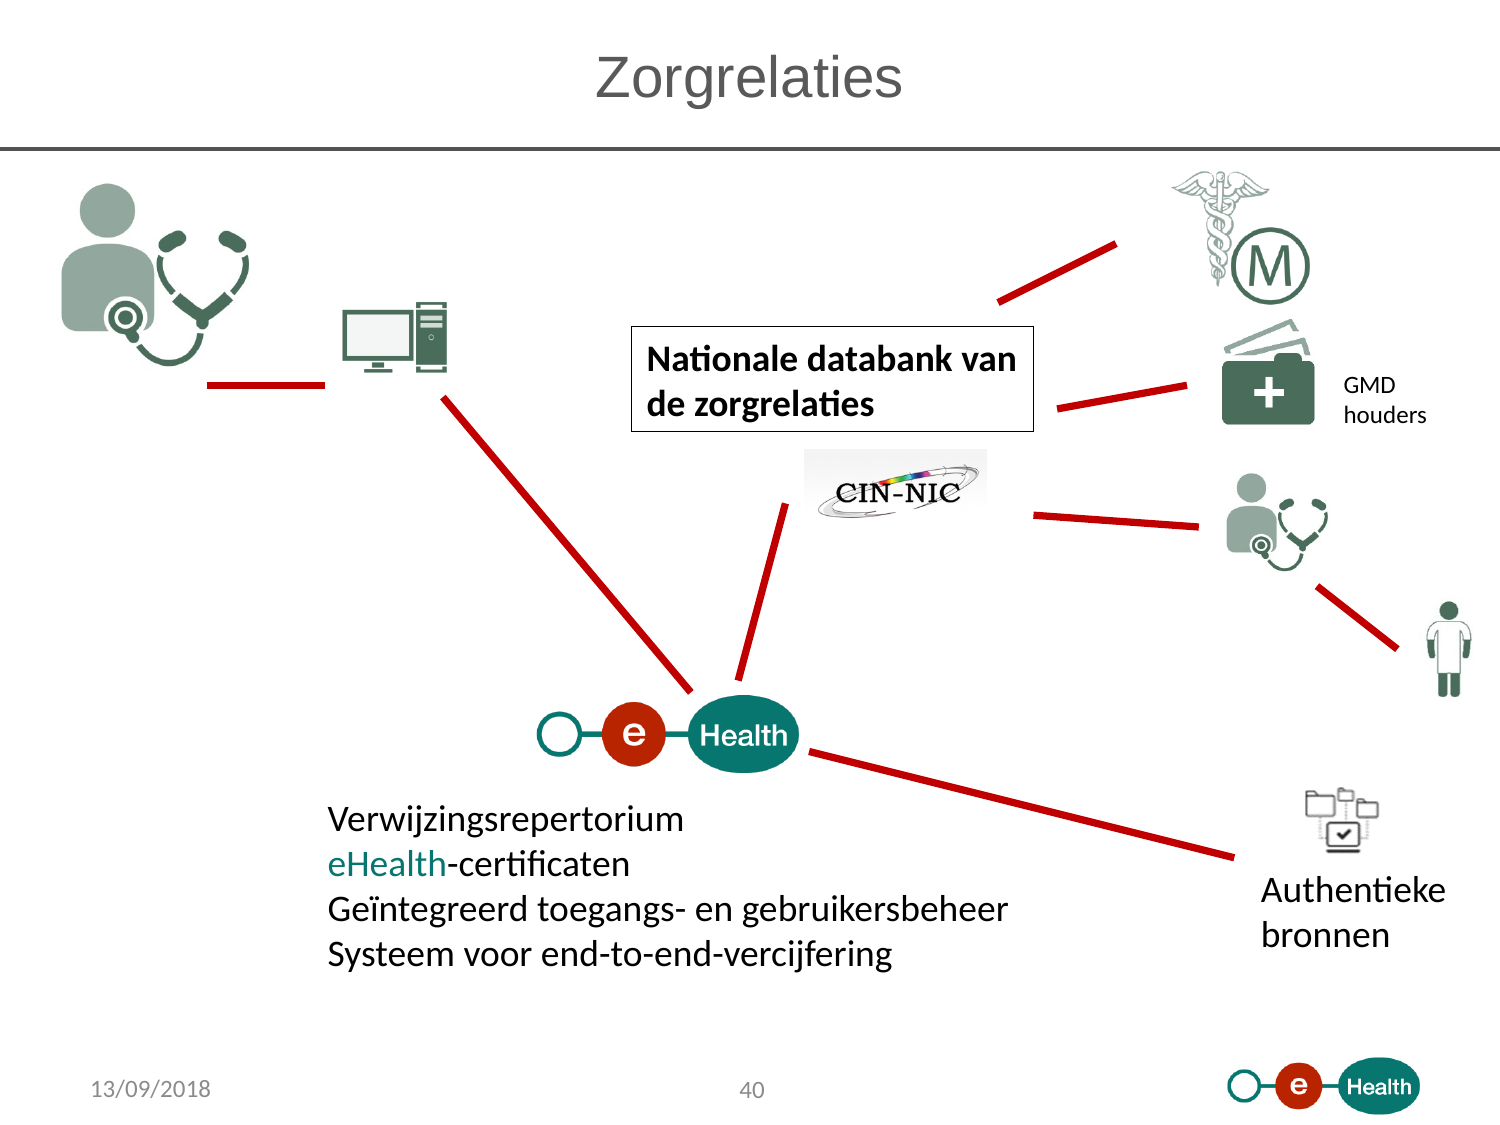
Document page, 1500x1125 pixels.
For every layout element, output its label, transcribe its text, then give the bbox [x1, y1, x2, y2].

picture [1198, 1046, 1441, 1118]
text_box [737, 503, 786, 681]
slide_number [75, 1057, 425, 1118]
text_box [997, 243, 1117, 303]
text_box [1033, 514, 1200, 528]
picture [804, 449, 987, 528]
text_box Nationale databank van de zorgrelaties [631, 326, 1034, 432]
text_box Authentieke bronnen [1246, 858, 1471, 963]
picture [525, 692, 811, 777]
text_box GMD houders [1328, 361, 1447, 437]
picture [52, 172, 257, 377]
picture [1397, 597, 1500, 701]
slide_number 40 [577, 1058, 928, 1119]
text_box Verwijzingsrepertorium eHealth-certificaten Geïntegreerd toegangs- en gebruikersbeheer Systeem voor end-to-end-vercijfering [312, 786, 1063, 982]
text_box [1056, 385, 1188, 410]
title Zorgrelaties [0, 0, 1500, 149]
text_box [808, 751, 1235, 858]
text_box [1316, 585, 1398, 650]
picture [1222, 467, 1332, 578]
picture [1163, 160, 1326, 430]
picture [1293, 774, 1396, 865]
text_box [442, 396, 692, 693]
picture [336, 278, 454, 396]
